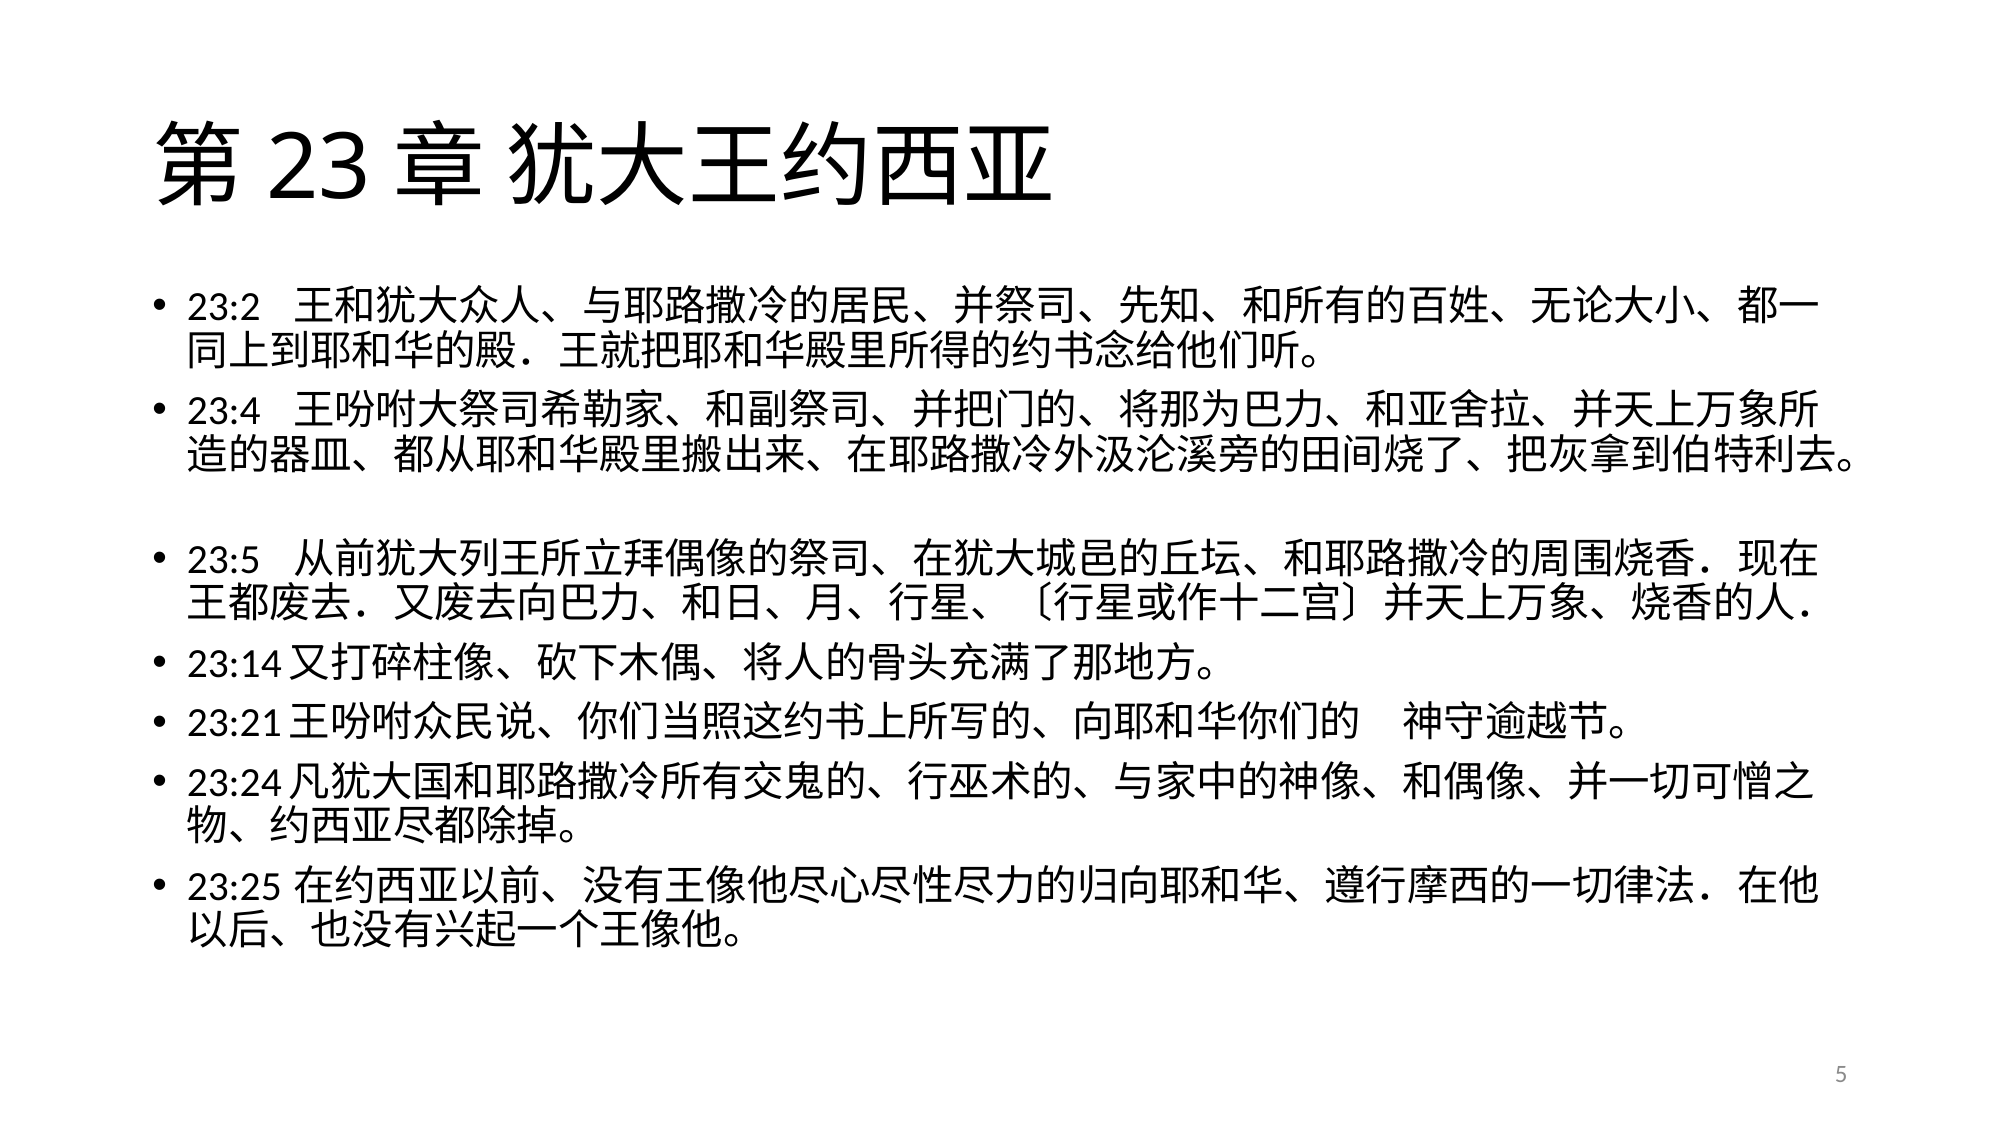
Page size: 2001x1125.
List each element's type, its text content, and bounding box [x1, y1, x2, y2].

title 第23章 犹大王约西亚 [137, 59, 1863, 277]
slide_number 5 [1412, 1042, 1863, 1103]
list 23:2 王和犹大众人、与耶路撒冷的居民、并祭司、先知、和所有的百姓、无论大小、都一同上到耶和华的殿．王就把耶和华殿里所得的约书念给他们听。 23:4 王吩咐大祭司希勒家、和副祭司、并把门的、将那为巴力、和亚舍拉、并天上万象所造的器皿、都从耶和华殿里搬出来、在耶路撒冷外汲沦溪旁的田间烧了、把灰拿到伯特利去。 23:5 从前犹大列王所立拜偶像的祭司、在犹大城邑的丘坛、和耶路撒冷的周围烧香．现在王都废去．又废去向巴力、和日、月、行星、〔行星或作十二宫〕并天上万象、烧香的人． 23:14又打碎柱像、砍下木偶、将人的骨头充满了那地方。 23:21王吩咐众民说、你们当照这约书上所写的、向耶和华你们的 神守逾越节。 23:24凡犹大国和耶路撒冷所有交鬼的、行巫术的、与家中的神像、和偶像、并一切可憎之物、约西亚尽都除掉。 23:25 在约西亚以前、没有王像他尽心尽性尽力的归向耶和华、遵行摩西的一切律法．在他以后、也没有兴起一个王像他。 [137, 277, 1863, 1014]
